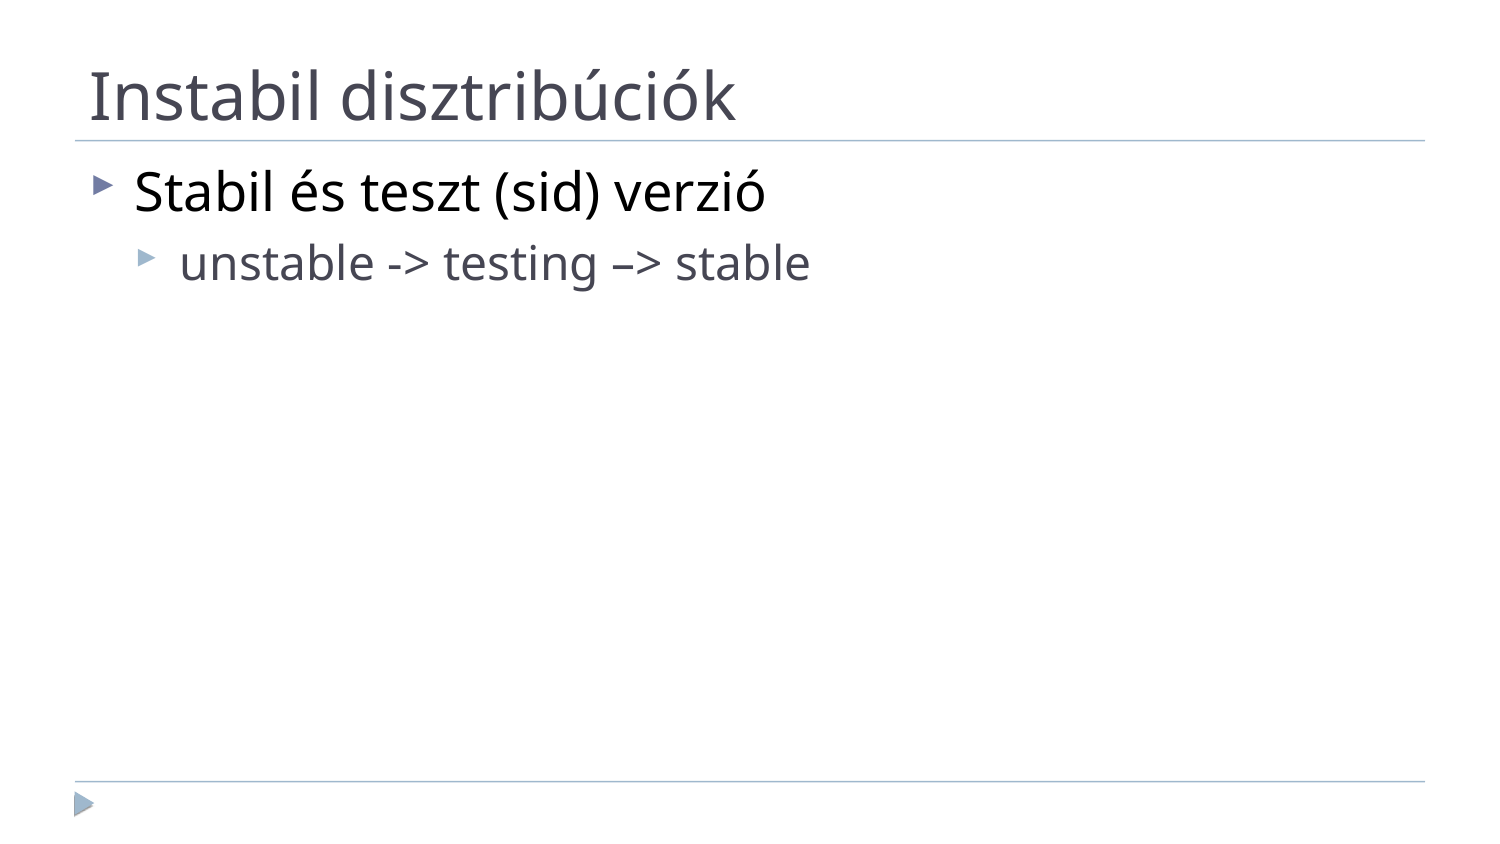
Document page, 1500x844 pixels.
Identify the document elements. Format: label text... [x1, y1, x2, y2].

text_box Instabil disztribúciók [75, 18, 1425, 141]
text_box Stabil és teszt (sid) verzió unstable -> testing –> stable [75, 149, 1425, 758]
